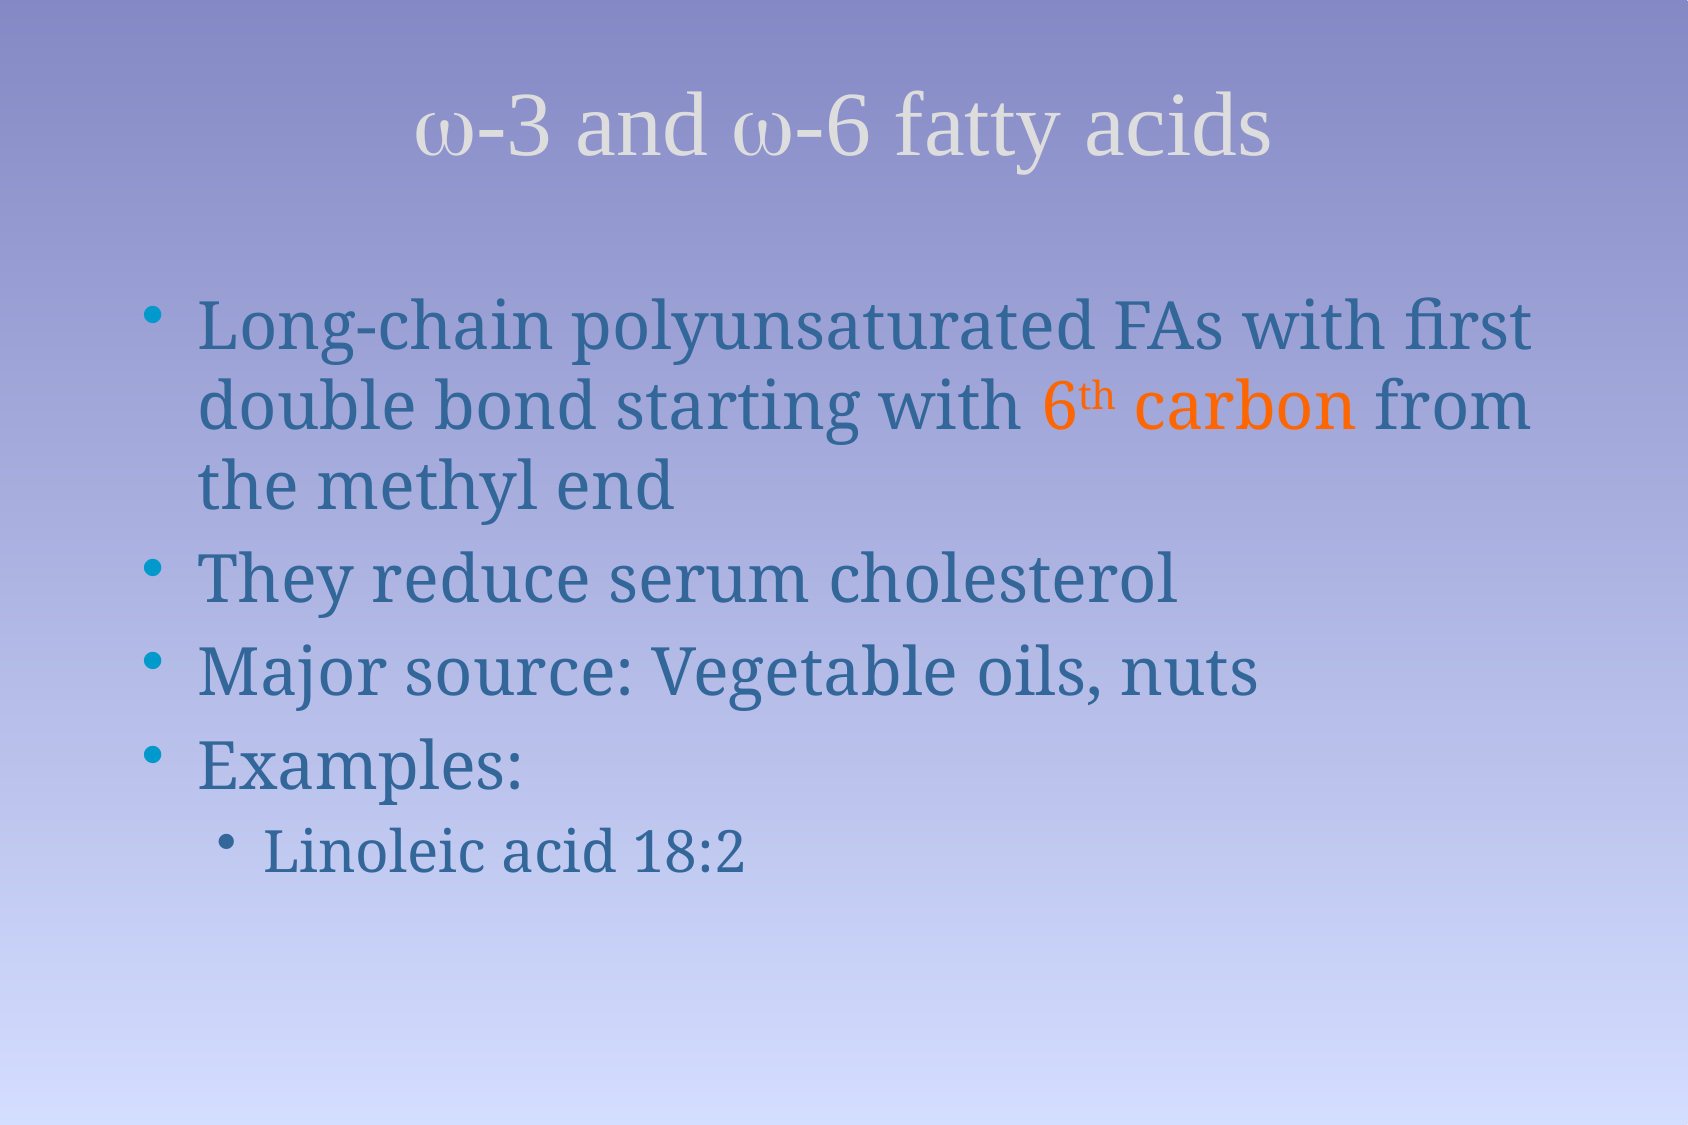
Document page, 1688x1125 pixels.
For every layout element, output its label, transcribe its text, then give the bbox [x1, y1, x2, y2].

list Long-chain polyunsaturated FAs with first double bond starting with 6th carbon from the methyl end They reduce serum cholesterol Major source: Vegetable oils, nuts Examples: Linoleic acid 18:2 [126, 275, 1618, 963]
title w-3 and w-6 fatty acids [126, 24, 1561, 213]
